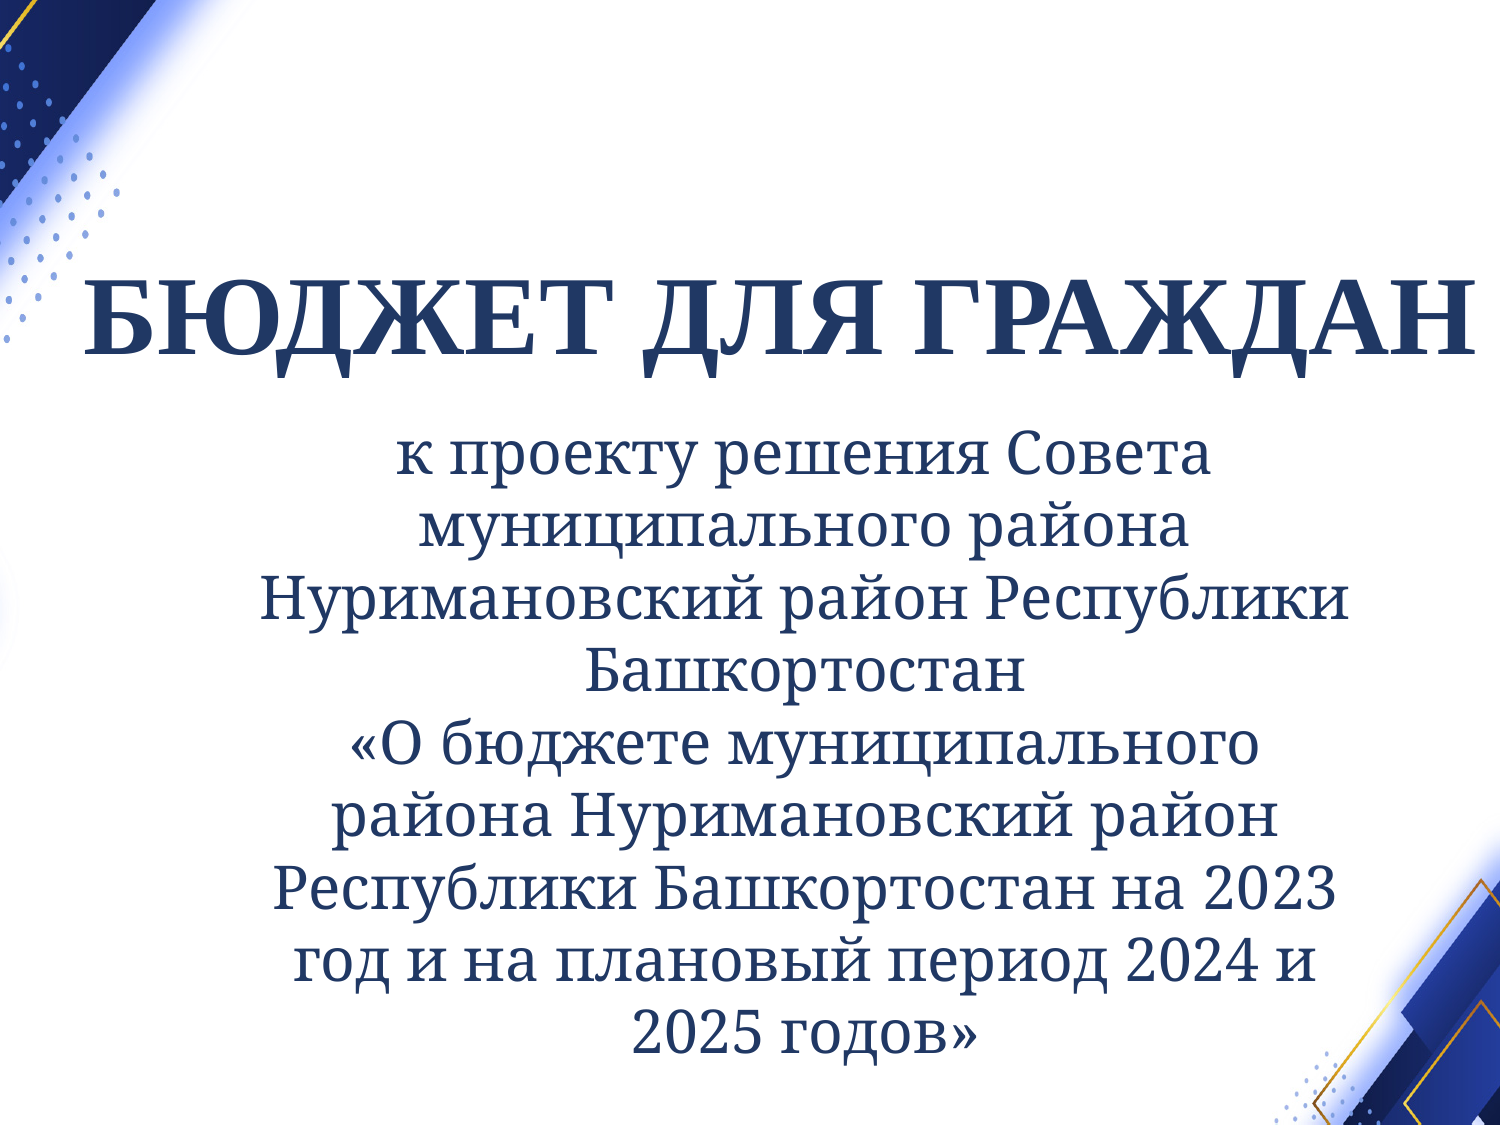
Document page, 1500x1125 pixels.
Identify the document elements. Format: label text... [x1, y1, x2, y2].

picture [0, 0, 1500, 1125]
text_box БЮДЖЕТ ДЛЯ ГРАЖДАН [68, 234, 1494, 384]
text_box к проекту решения Совета муниципального района Нуримановский район Республики Башкортостан «О бюджете муниципального района Нуримановский район Республики Башкортостан на 2023 год и на плановый период 2024 и 2025 годов» [220, 406, 1391, 1074]
